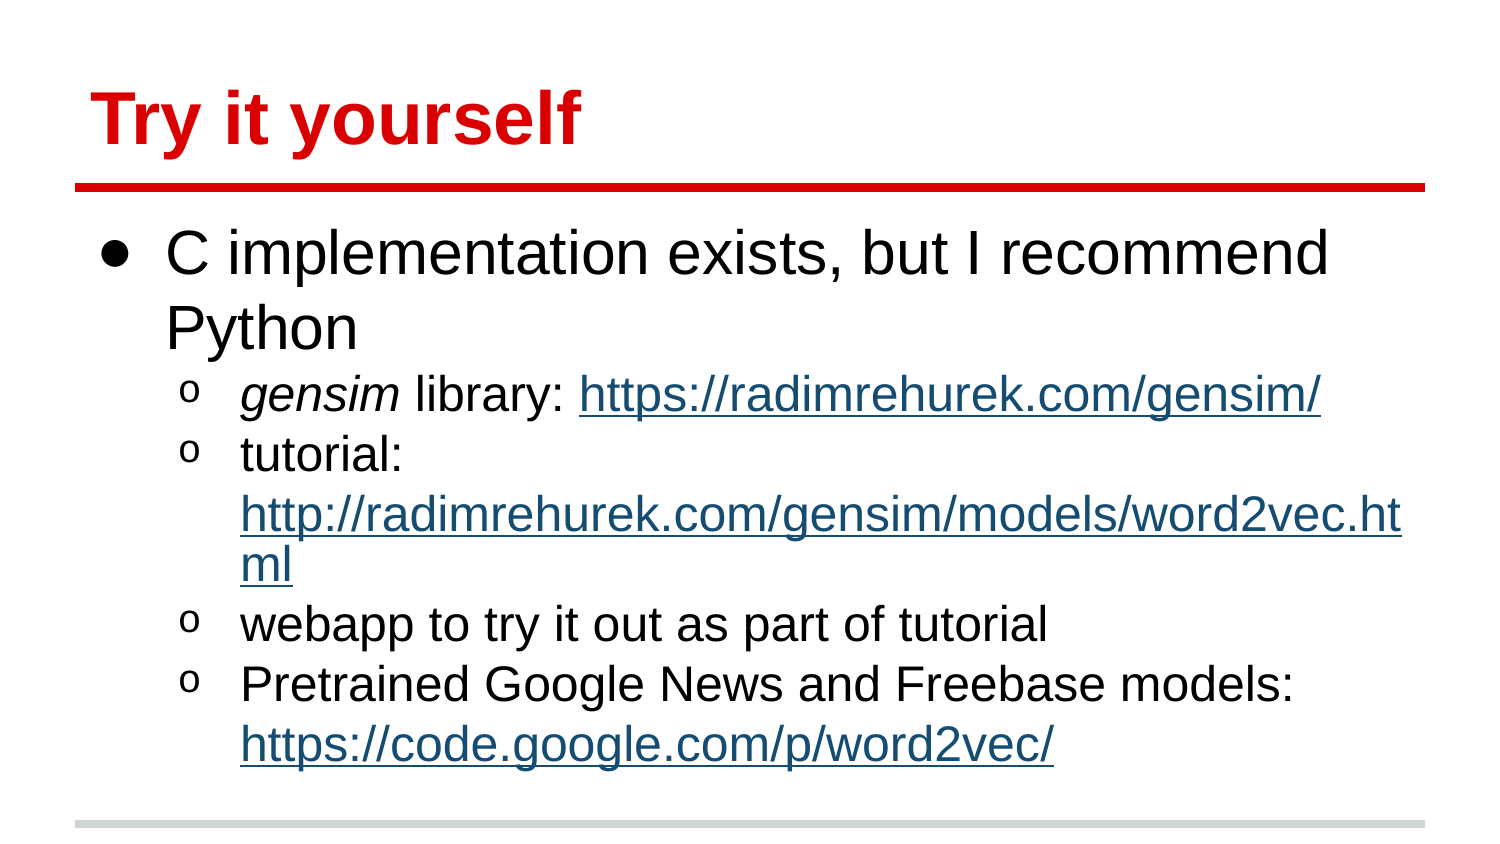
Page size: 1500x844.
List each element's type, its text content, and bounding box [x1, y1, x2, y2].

title Try it yourself [75, 33, 1425, 175]
list C implementation exists, but I recommend Python gensim library: https://radimrehurek.com/gensim/ tutorial:http://radimrehurek.com/gensim/models/word2vec.html webapp to try it out as part of tutorial Pretrained Google News and Freebase models: https://code.google.com/p/word2vec/ [75, 196, 1425, 808]
